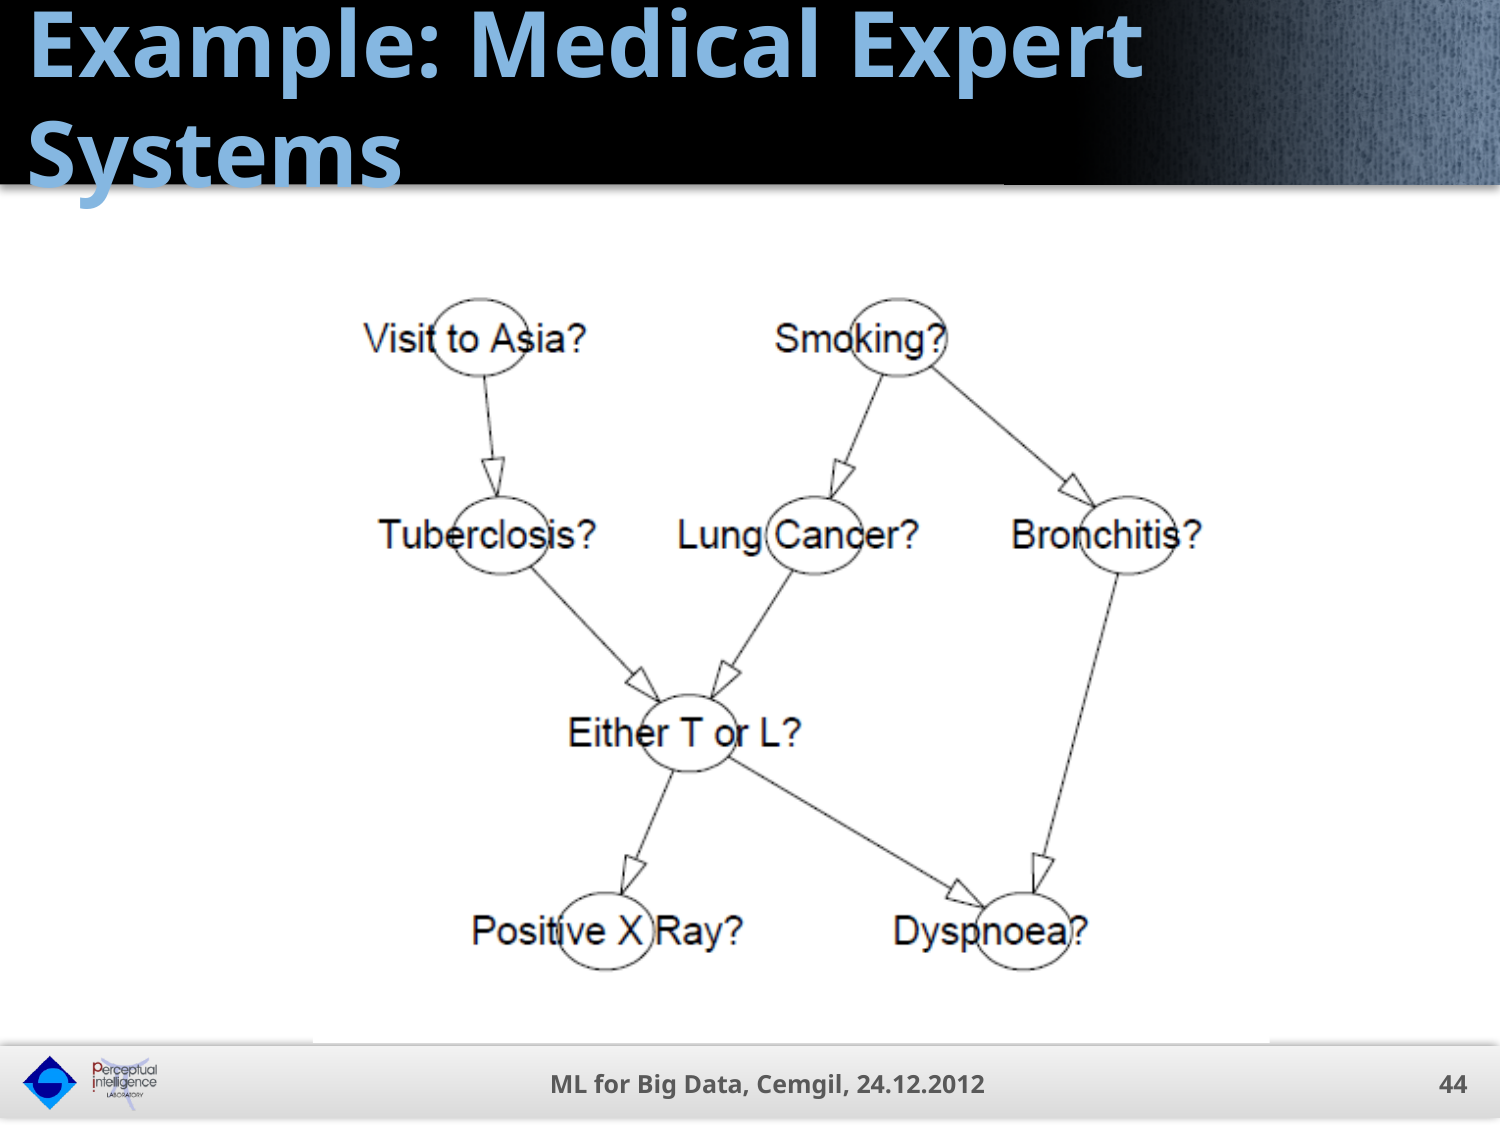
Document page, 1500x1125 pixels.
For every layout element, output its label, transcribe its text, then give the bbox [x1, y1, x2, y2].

picture [22, 1055, 77, 1110]
picture [1004, 0, 1500, 185]
picture [88, 1056, 157, 1111]
title Example: Medical Expert Systems [11, 19, 1483, 173]
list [312, 243, 1270, 1043]
slide_number 44 [1361, 1059, 1483, 1105]
footer ML for Big Data, Cemgil, 24.12.2012 [183, 1059, 1353, 1105]
